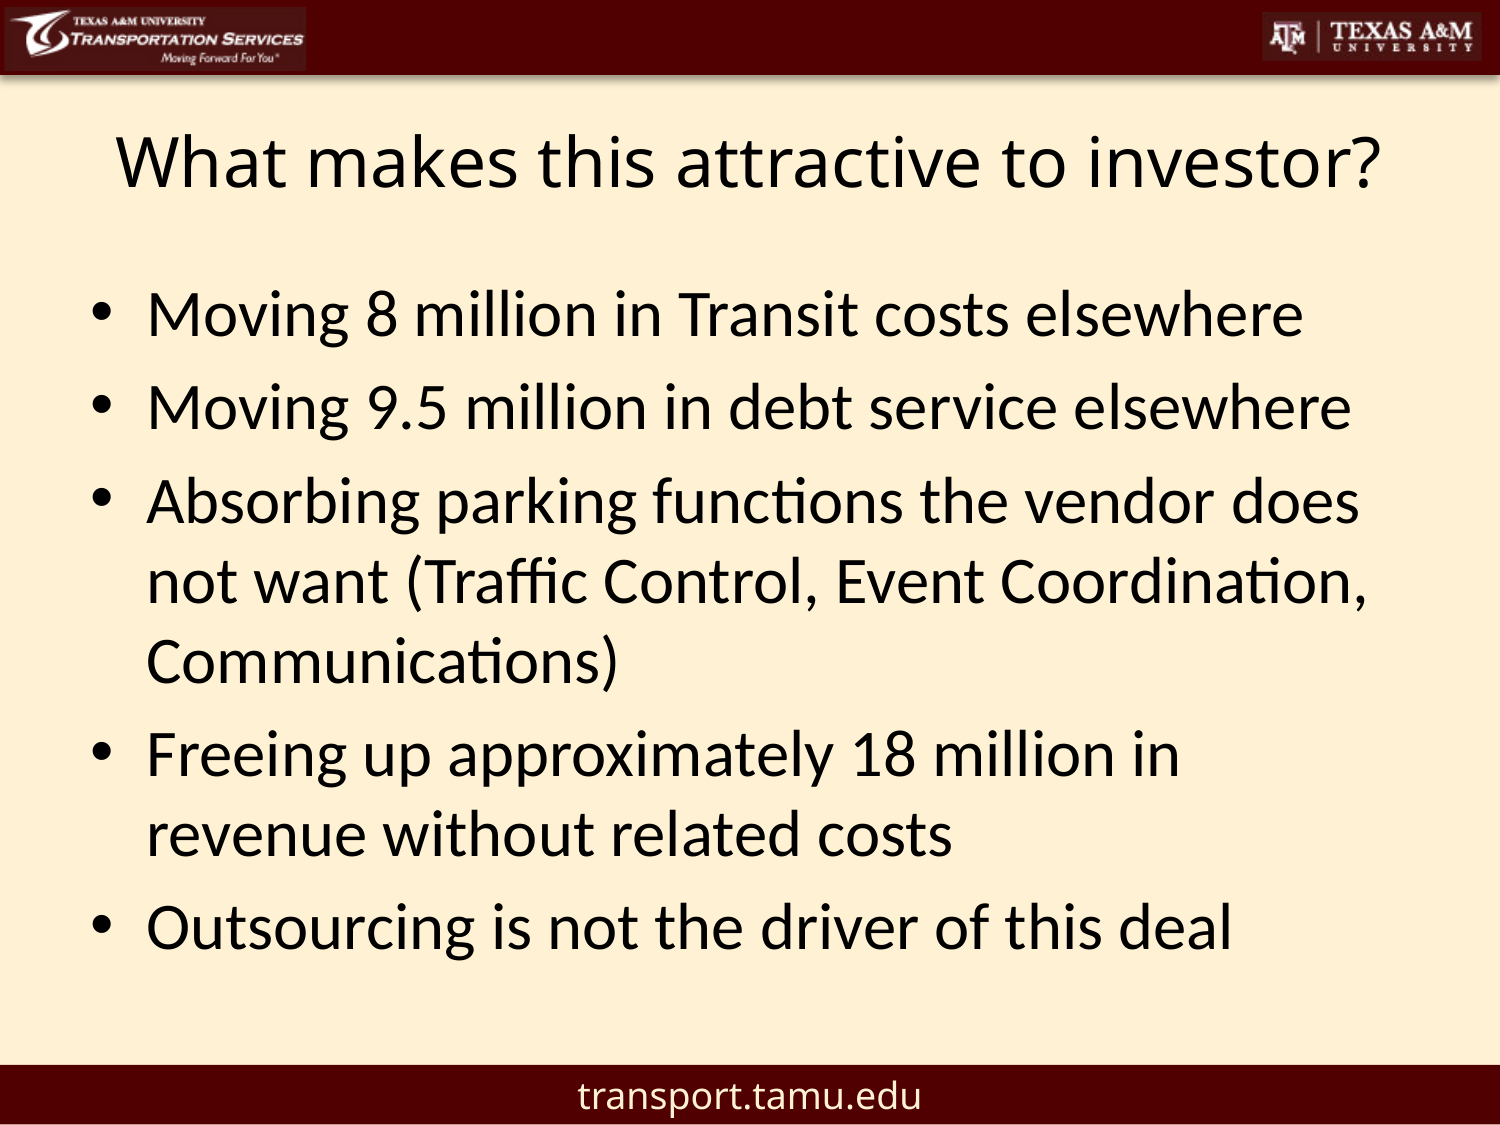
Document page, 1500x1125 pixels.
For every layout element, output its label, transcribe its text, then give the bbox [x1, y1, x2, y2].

list Moving 8 million in Transit costs elsewhere Moving 9.5 million in debt service elsewhere Absorbing parking functions the vendor does not want (Traffic Control, Event Coordination, Communications) Freeing up approximately 18 million in revenue without related costs Outsourcing is not the driver of this deal [75, 262, 1425, 1050]
picture [1262, 12, 1482, 61]
picture [4, 7, 307, 71]
title What makes this attractive to investor? [75, 87, 1425, 233]
